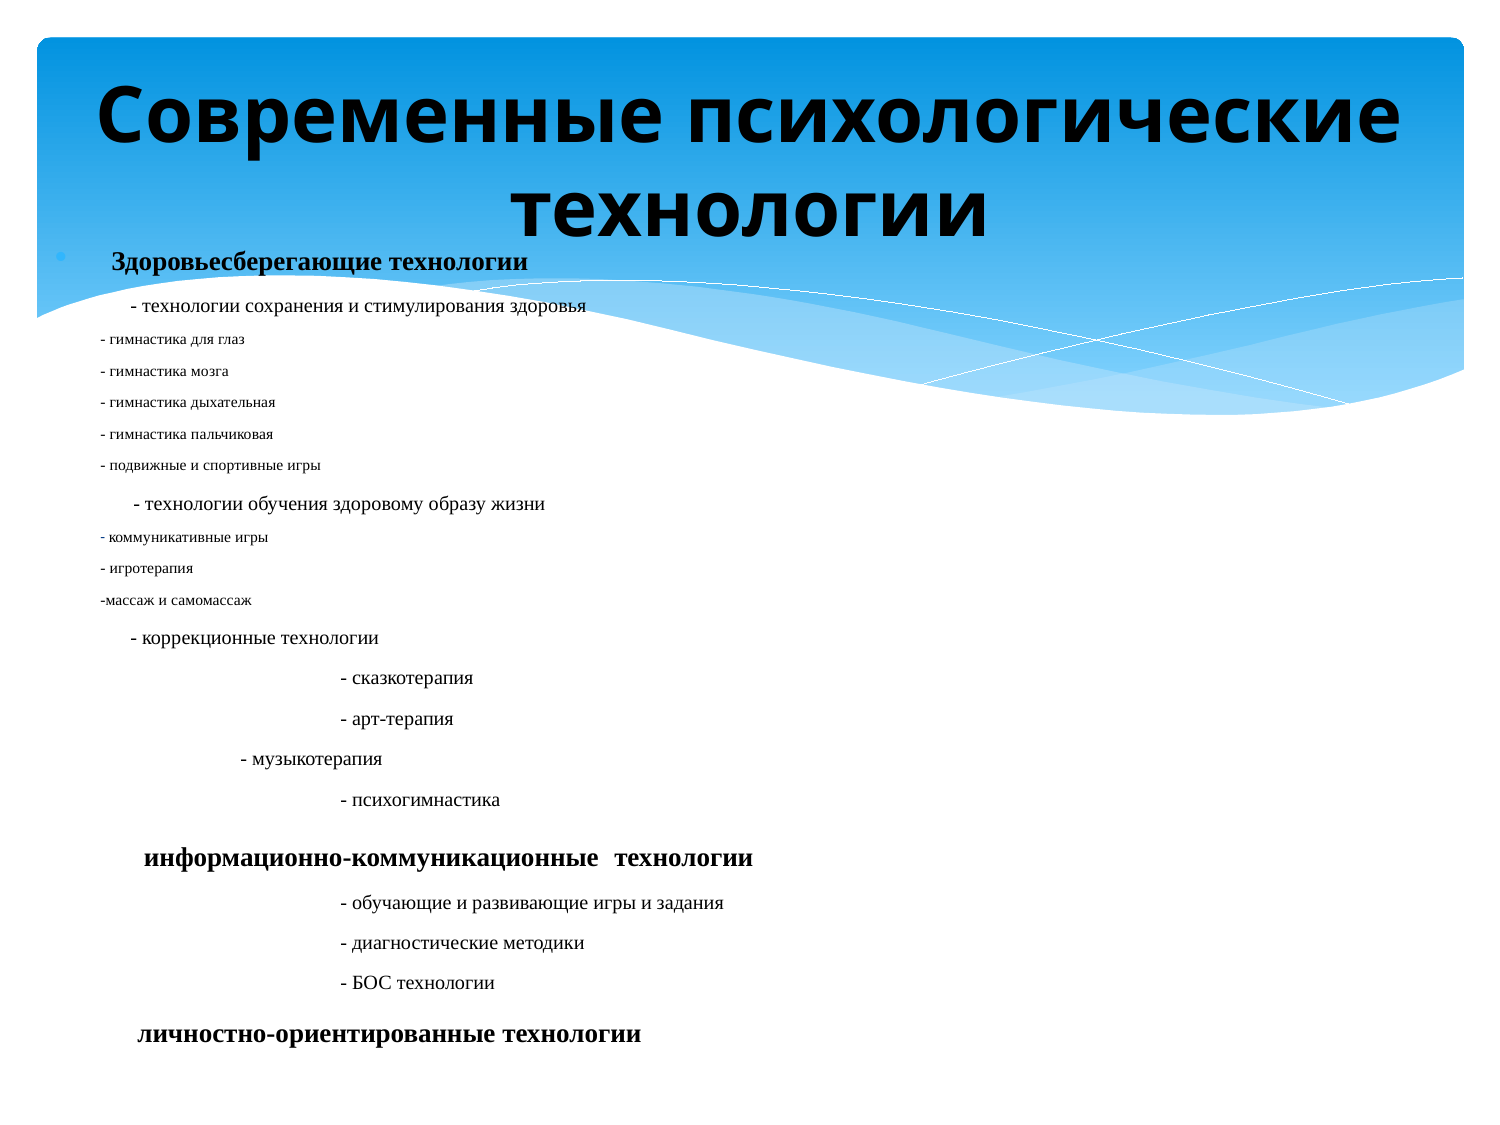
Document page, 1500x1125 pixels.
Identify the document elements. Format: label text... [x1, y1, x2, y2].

list Здоровьесберегающие технологии - технологии сохранения и стимулирования здоровья - гимнастика для глаз - гимнастика мозга - гимнастика дыхательная - гимнастика пальчиковая - подвижные и спортивные игры - технологии обучения здоровому образу жизни - коммуникативные игры - игротерапия -массаж и самомассаж - коррекционные технологии - сказкотерапия - арт-терапия - музыкотерапия - психогимнастика информационно-коммуникационные технологии - обучающие и развивающие игры и задания - диагностические методики - БОС технологии личностно-ориентированные технологии [41, 219, 1459, 1059]
title Современные психологические технологии [75, 55, 1425, 261]
